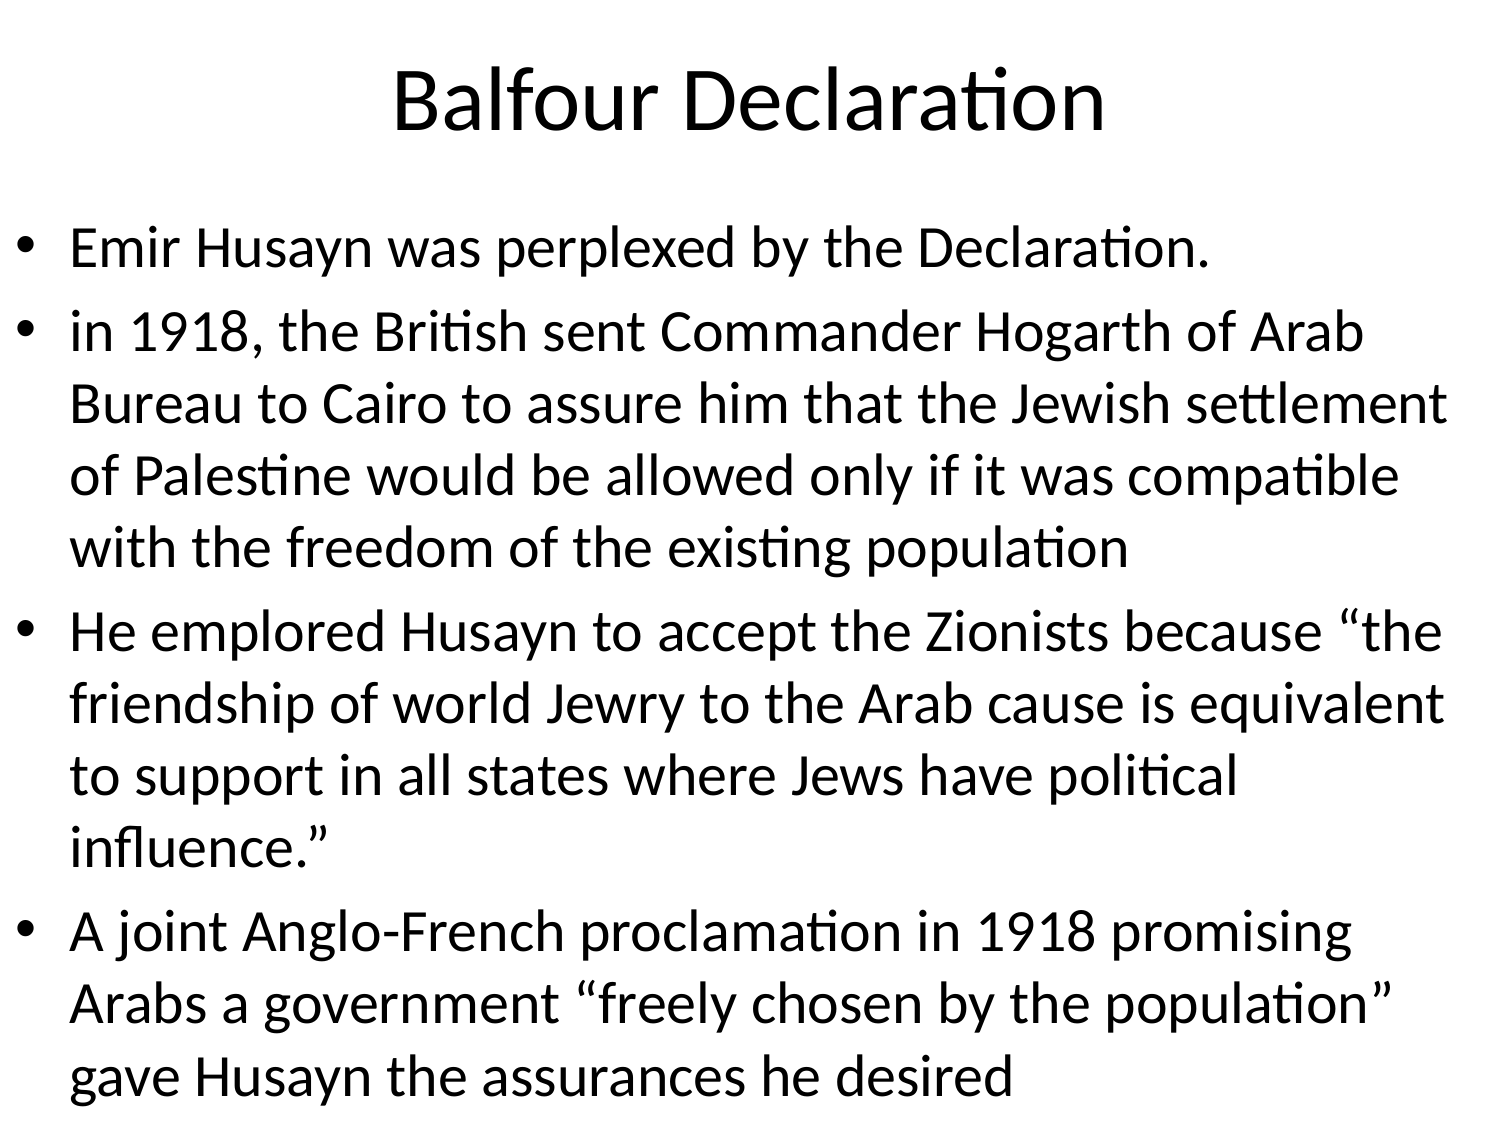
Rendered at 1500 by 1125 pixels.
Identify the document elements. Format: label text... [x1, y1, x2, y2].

list Emir Husayn was perplexed by the Declaration. in 1918, the British sent Commander Hogarth of Arab Bureau to Cairo to assure him that the Jewish settlement of Palestine would be allowed only if it was compatible with the freedom of the existing population He emplored Husayn to accept the Zionists because “the friendship of world Jewry to the Arab cause is equivalent to support in all states where Jews have political influence.” A joint Anglo-French proclamation in 1918 promising Arabs a government “freely chosen by the population” gave Husayn the assurances he desired [0, 200, 1500, 1125]
title Balfour Declaration [75, 0, 1425, 188]
